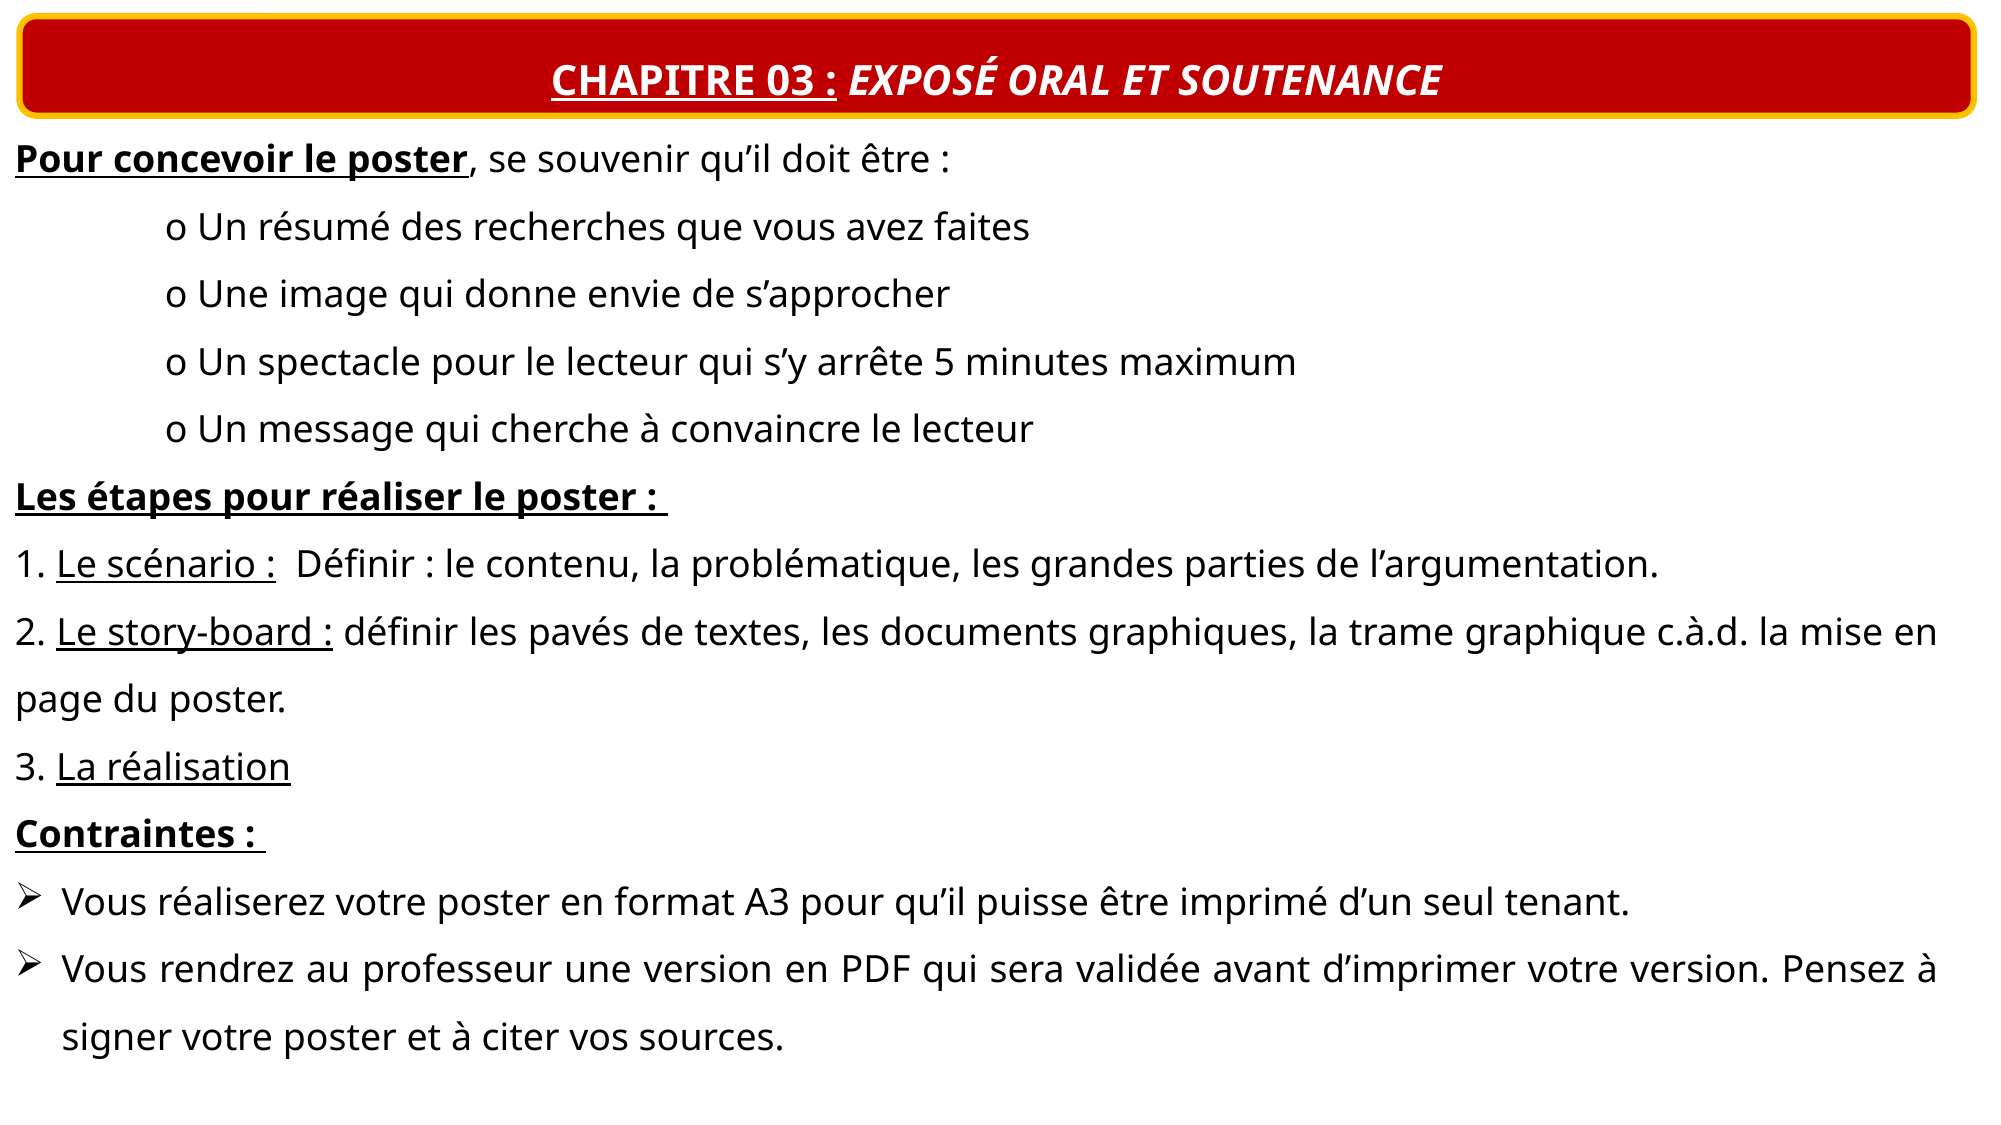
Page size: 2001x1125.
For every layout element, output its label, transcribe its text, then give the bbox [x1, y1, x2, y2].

text_box Pour concevoir le poster, se souvenir qu’il doit être : o Un résumé des recherches que vous avez faites o Une image qui donne envie de s’approcher o Un spectacle pour le lecteur qui s’y arrête 5 minutes maximum o Un message qui cherche à convaincre le lecteur Les étapes pour réaliser le poster : 1. Le scénario : Définir : le contenu, la problématique, les grandes parties de l’argumentation. 2. Le story-board : définir les pavés de textes, les documents graphiques, la trame graphique c.à.d. la mise en page du poster. 3. La réalisation Contraintes : Vous réaliserez votre poster en format A3 pour qu’il puisse être imprimé d’un seul tenant. Vous rendrez au professeur une version en PDF qui sera validée avant d’imprimer votre version. Pensez à signer votre poster et à citer vos sources. [0, 105, 1955, 1066]
text_box CHAPITRE 03 : EXPOSÉ ORAL ET SOUTENANCE [19, 16, 1974, 116]
